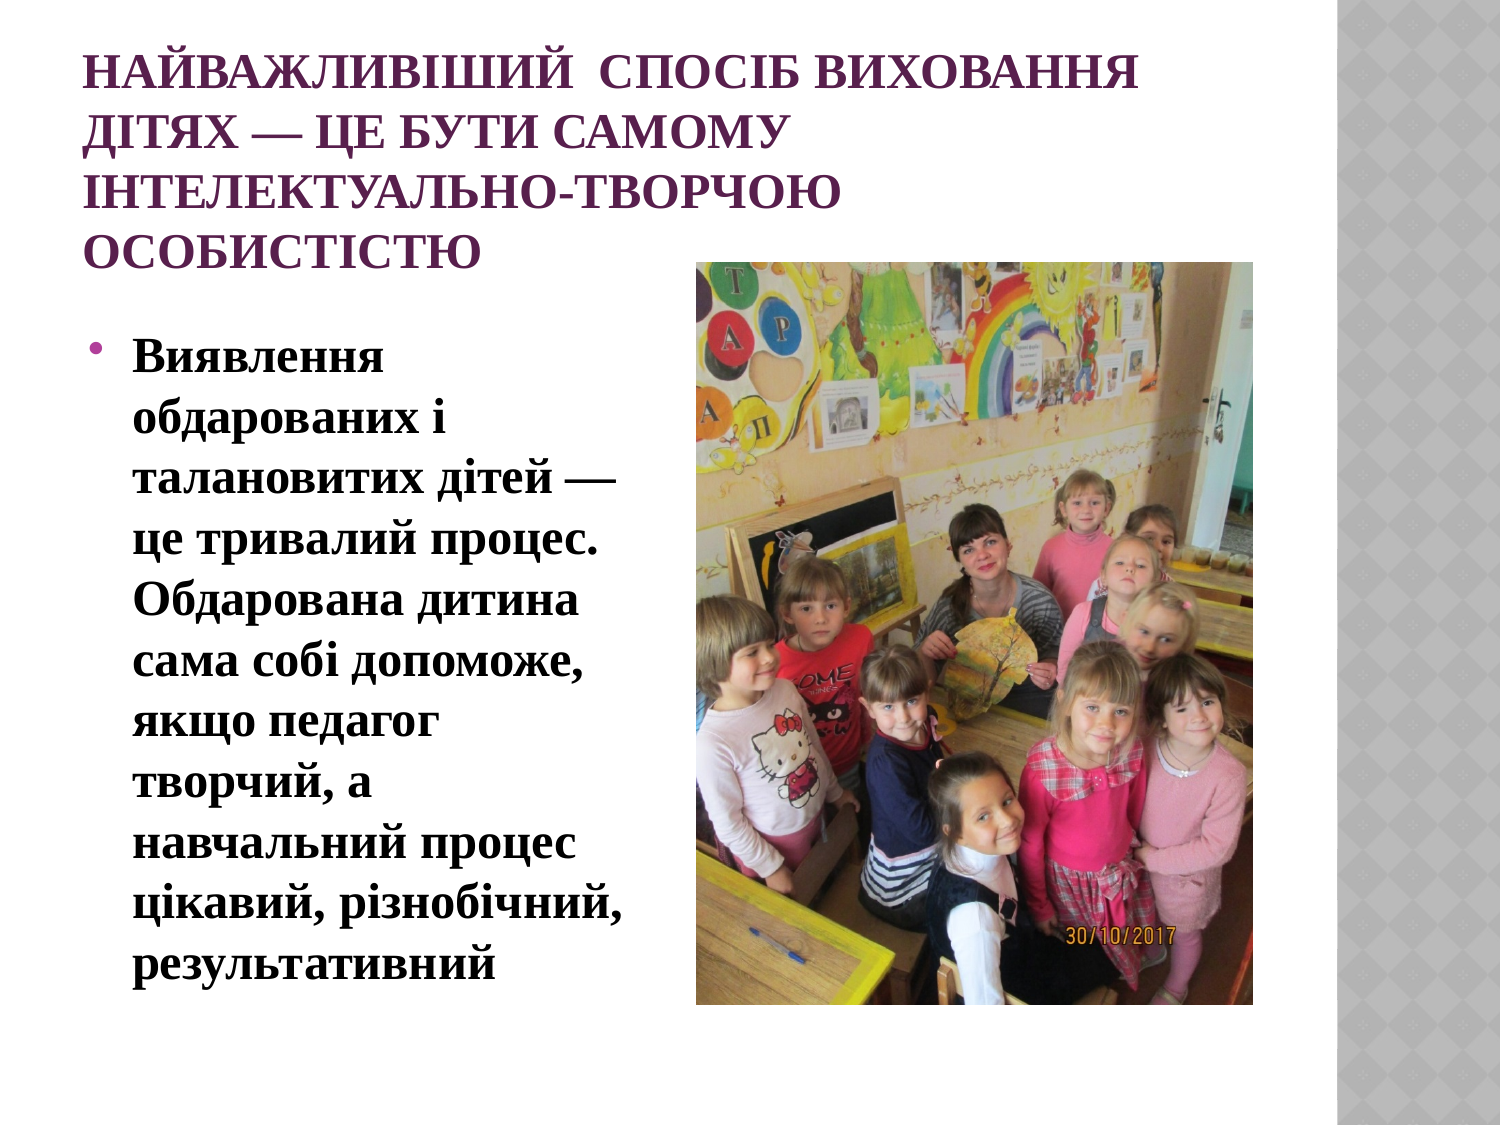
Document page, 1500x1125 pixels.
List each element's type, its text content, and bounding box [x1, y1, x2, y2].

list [695, 261, 1253, 1006]
list Виявлення обдарованих і талановитих дітей — це тривалий процес. Обдарована дитина сама собі допоможе, якщо педагог творчий, а навчальний процес цікавий, різнобічний, результативний [75, 314, 653, 1005]
title Найважливіший спосіб виховання дітях — це бути самому інтелектуально-творчою особистістю [75, 52, 1263, 339]
